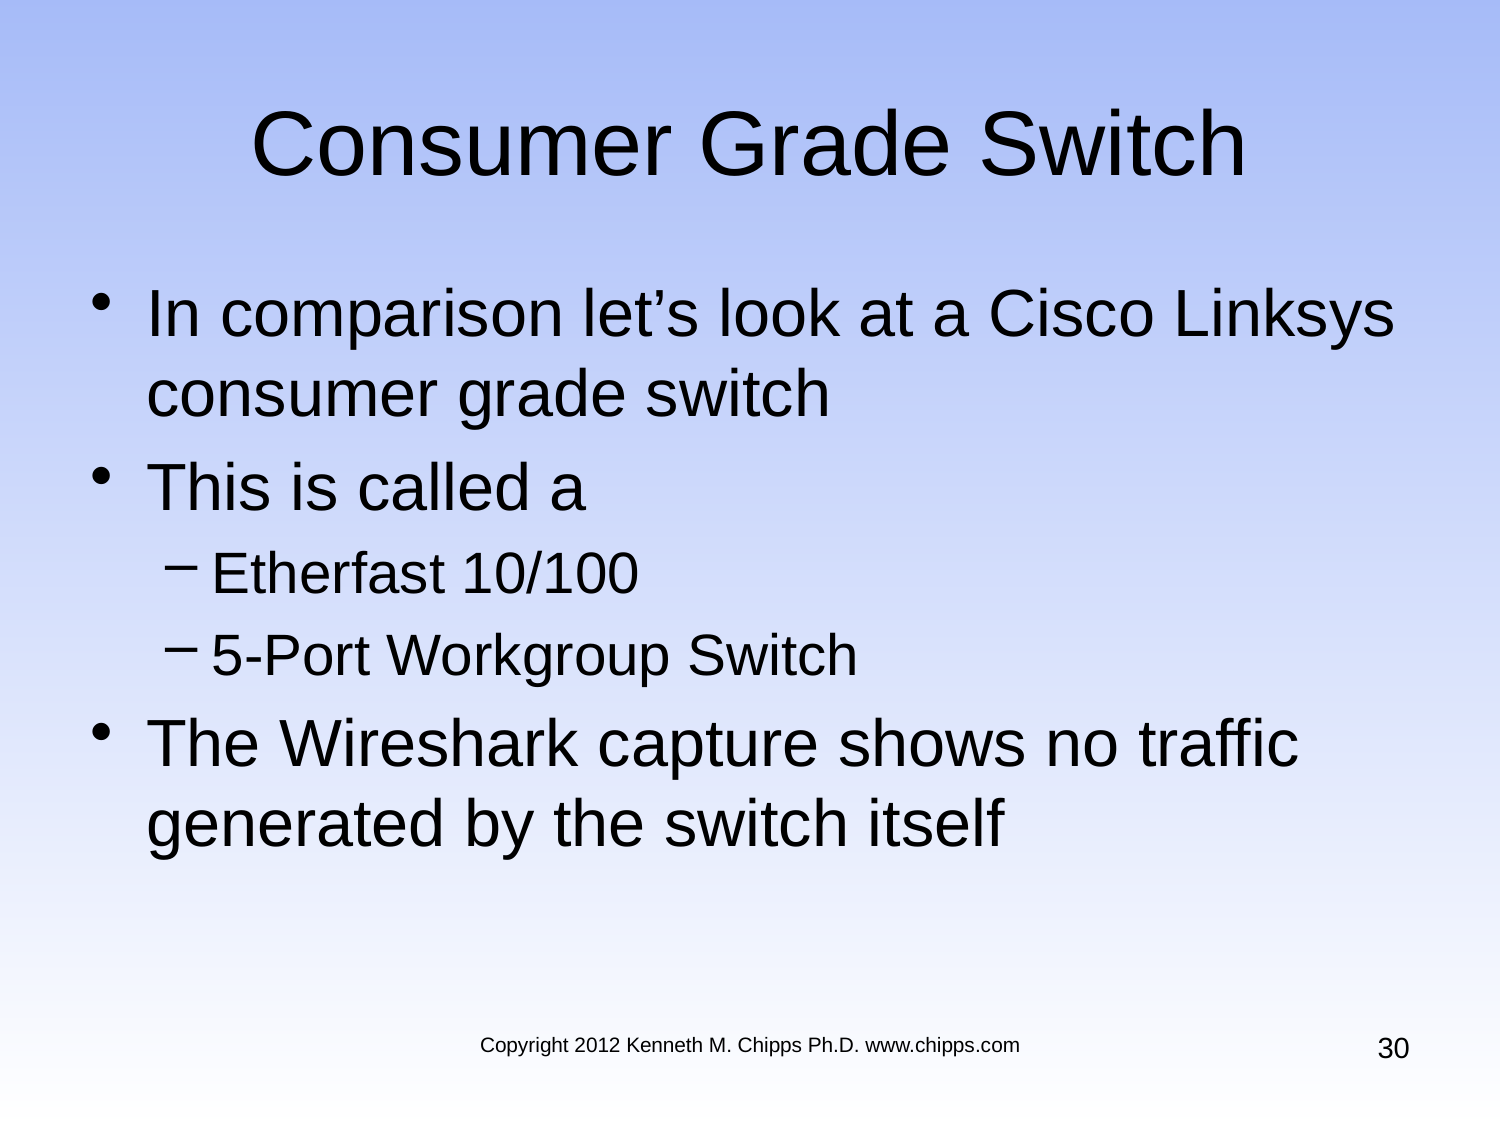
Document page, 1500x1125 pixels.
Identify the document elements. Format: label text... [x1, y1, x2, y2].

footer Copyright 2012 Kenneth M. Chipps Ph.D. www.chipps.com [449, 1024, 1051, 1103]
title Consumer Grade Switch [74, 44, 1426, 233]
slide_number 30 [1074, 1021, 1426, 1101]
list In comparison let’s look at a Cisco Linksys consumer grade switch This is called a Etherfast 10/100 5-Port Workgroup Switch The Wireshark capture shows no traffic generated by the switch itself [74, 262, 1426, 1006]
